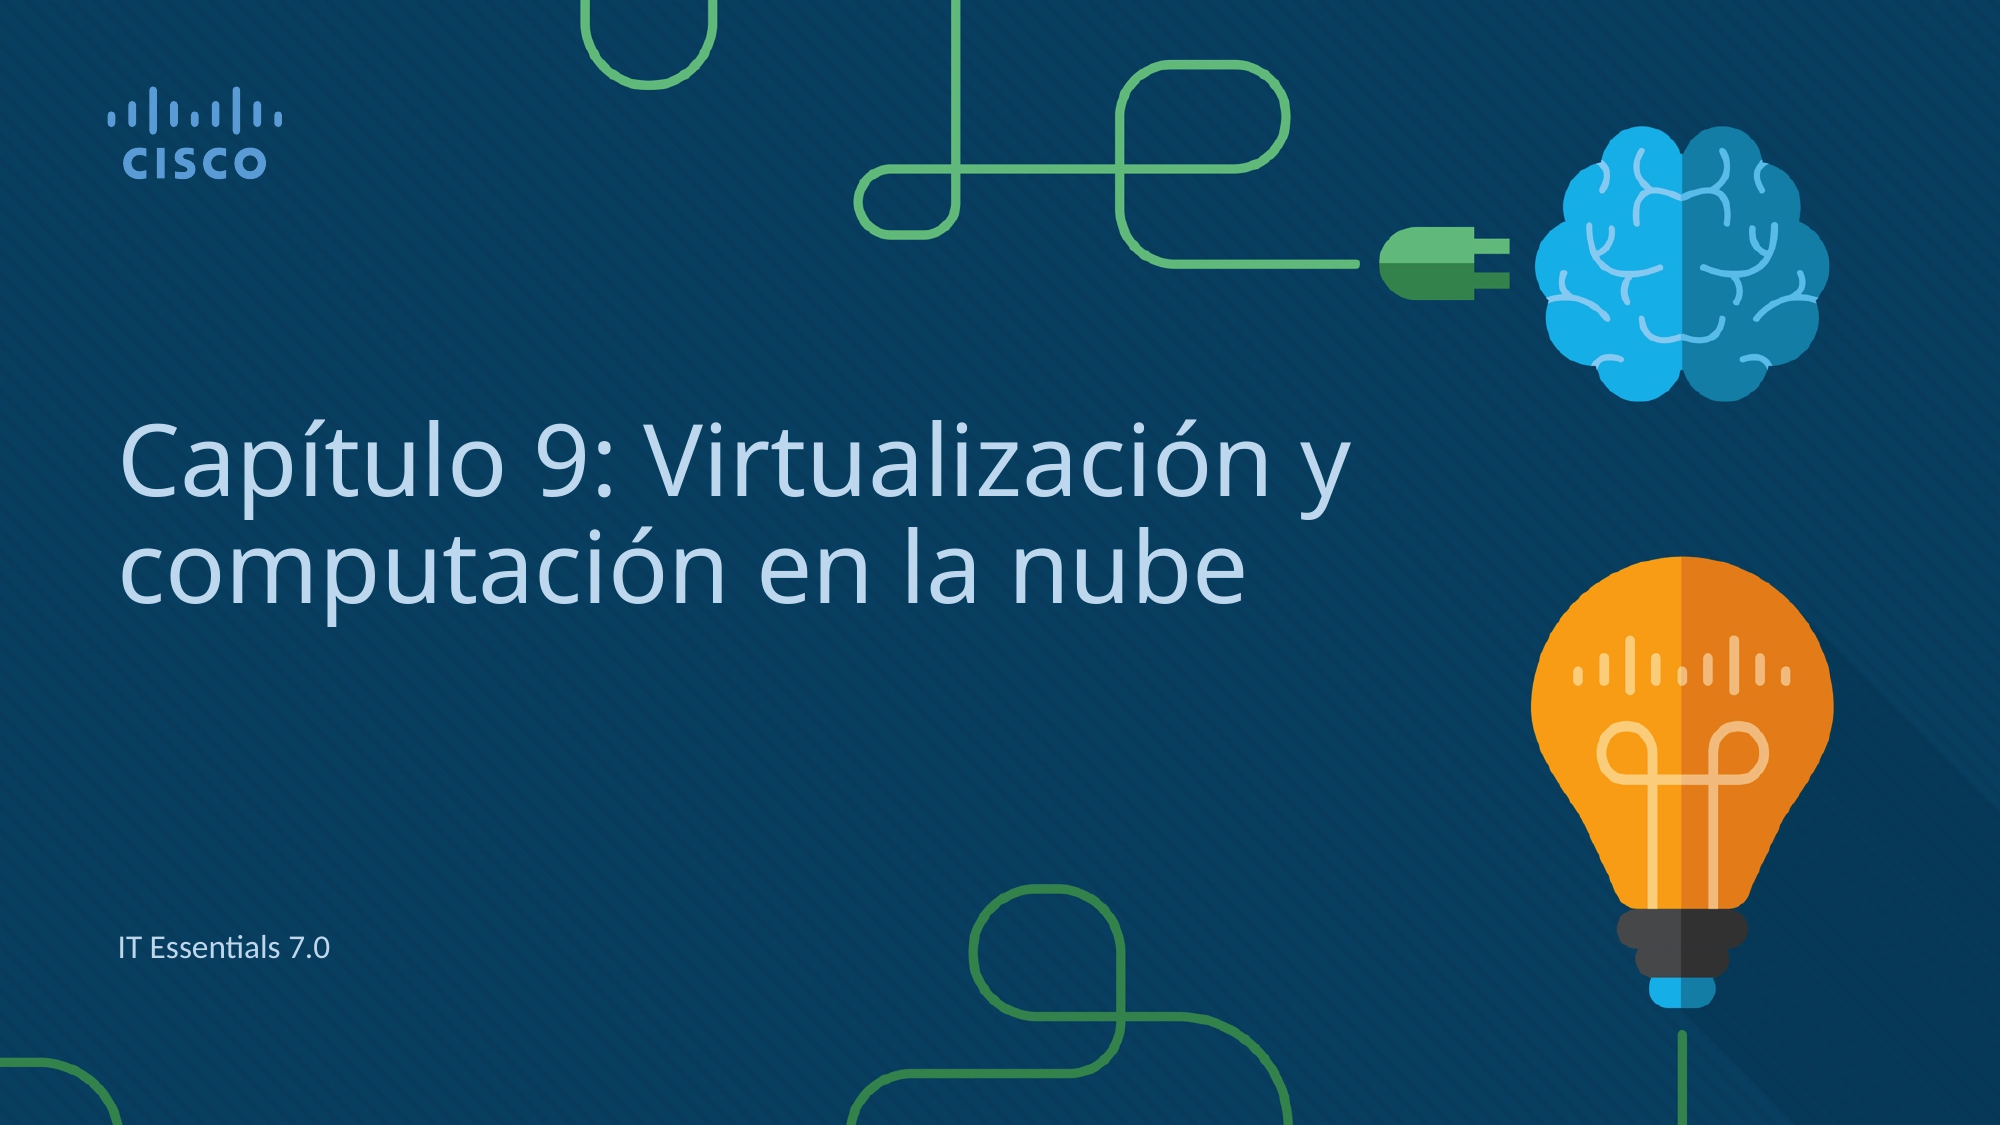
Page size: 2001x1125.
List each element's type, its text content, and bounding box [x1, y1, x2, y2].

subtitle IT Essentials 7.0 [102, 833, 621, 1031]
title Capítulo 9: Virtualización y computación en la nube [102, 378, 1444, 633]
picture [0, 0, 2000, 1125]
